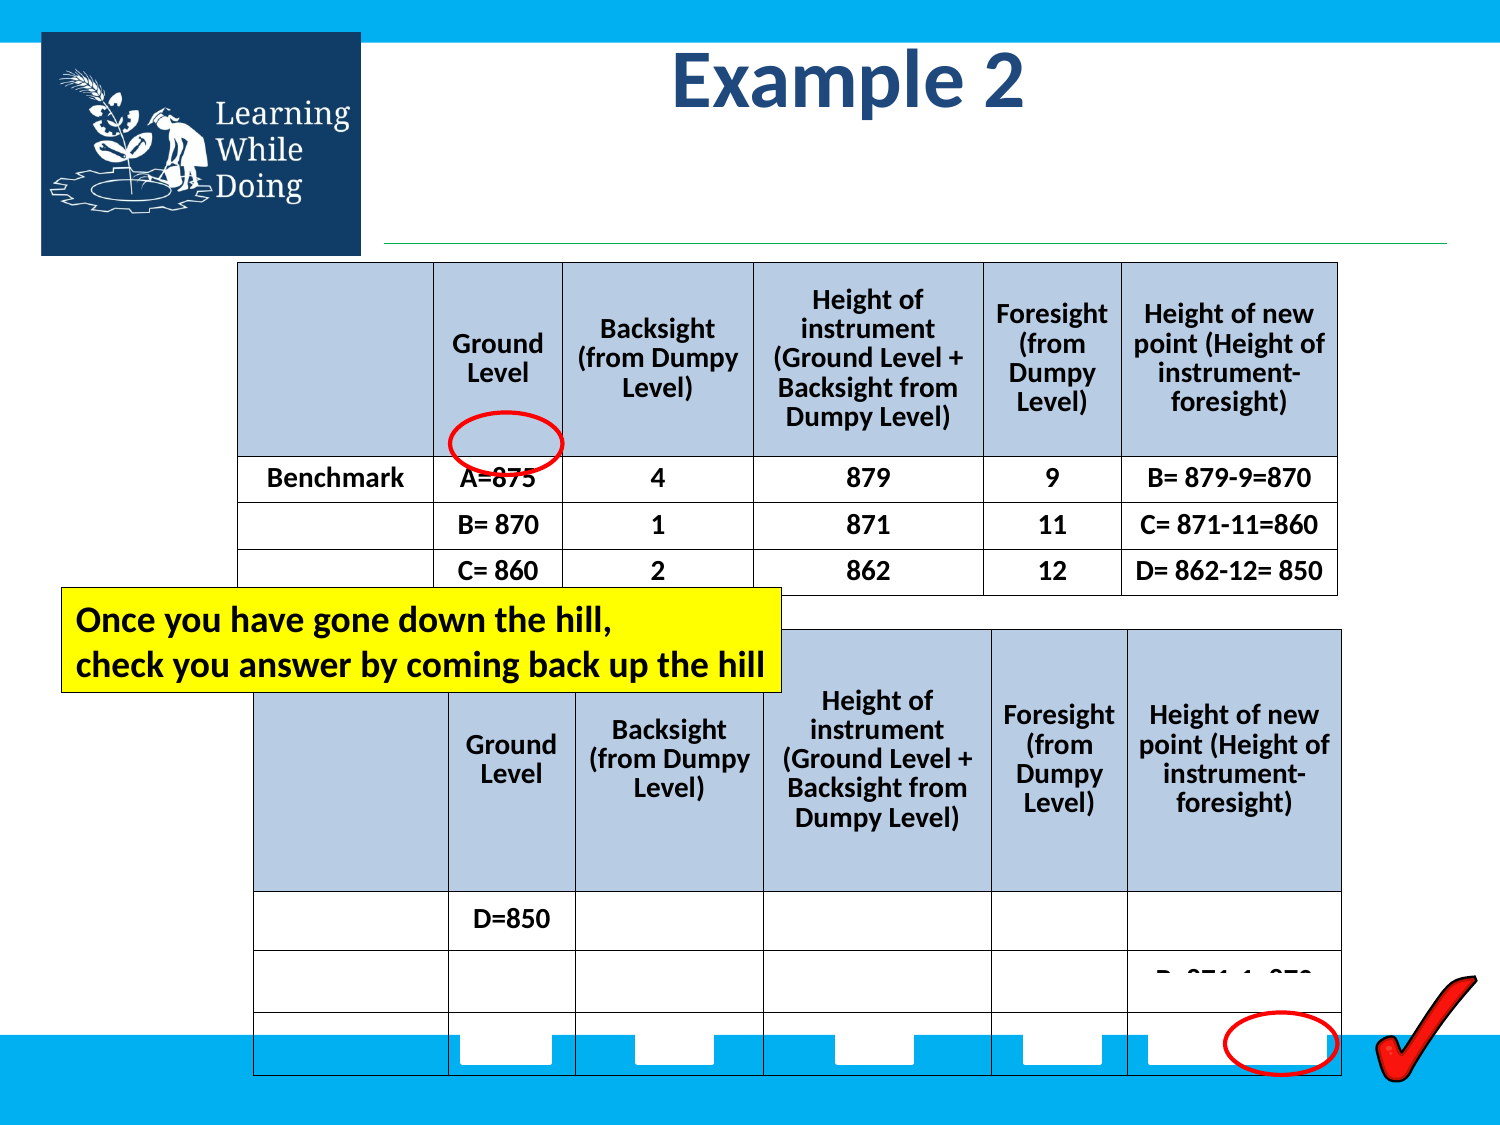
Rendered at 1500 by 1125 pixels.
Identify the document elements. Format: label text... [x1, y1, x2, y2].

table_header Height of instrument (Ground Level + Backsight from Dumpy Level) [754, 263, 983, 410]
table_header [238, 263, 433, 456]
table_cell [254, 892, 444, 950]
picture [1374, 974, 1479, 1081]
table_cell B= 870 [434, 503, 444, 549]
table_header [254, 693, 444, 891]
title Example 2 [233, 0, 1464, 169]
table_header Ground Level [434, 263, 562, 456]
table_header Backsight (from Dumpy Level) [563, 263, 753, 410]
table_cell Benchmark [238, 457, 433, 502]
table_header Foresight (from Dumpy Level) [984, 263, 1121, 410]
table_cell [238, 550, 433, 587]
table_cell A=875 [434, 457, 444, 502]
table_cell [254, 951, 444, 1012]
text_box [449, 412, 1338, 1076]
picture [41, 33, 361, 256]
text_box Once you have gone down the hill, check you answer by coming back up the hill [61, 587, 444, 693]
table_cell [238, 503, 433, 549]
table_cell [254, 1013, 444, 1075]
table_cell C= 860 [434, 550, 444, 587]
table_header Height of new point (Height of instrument-foresight) [1122, 263, 1337, 411]
